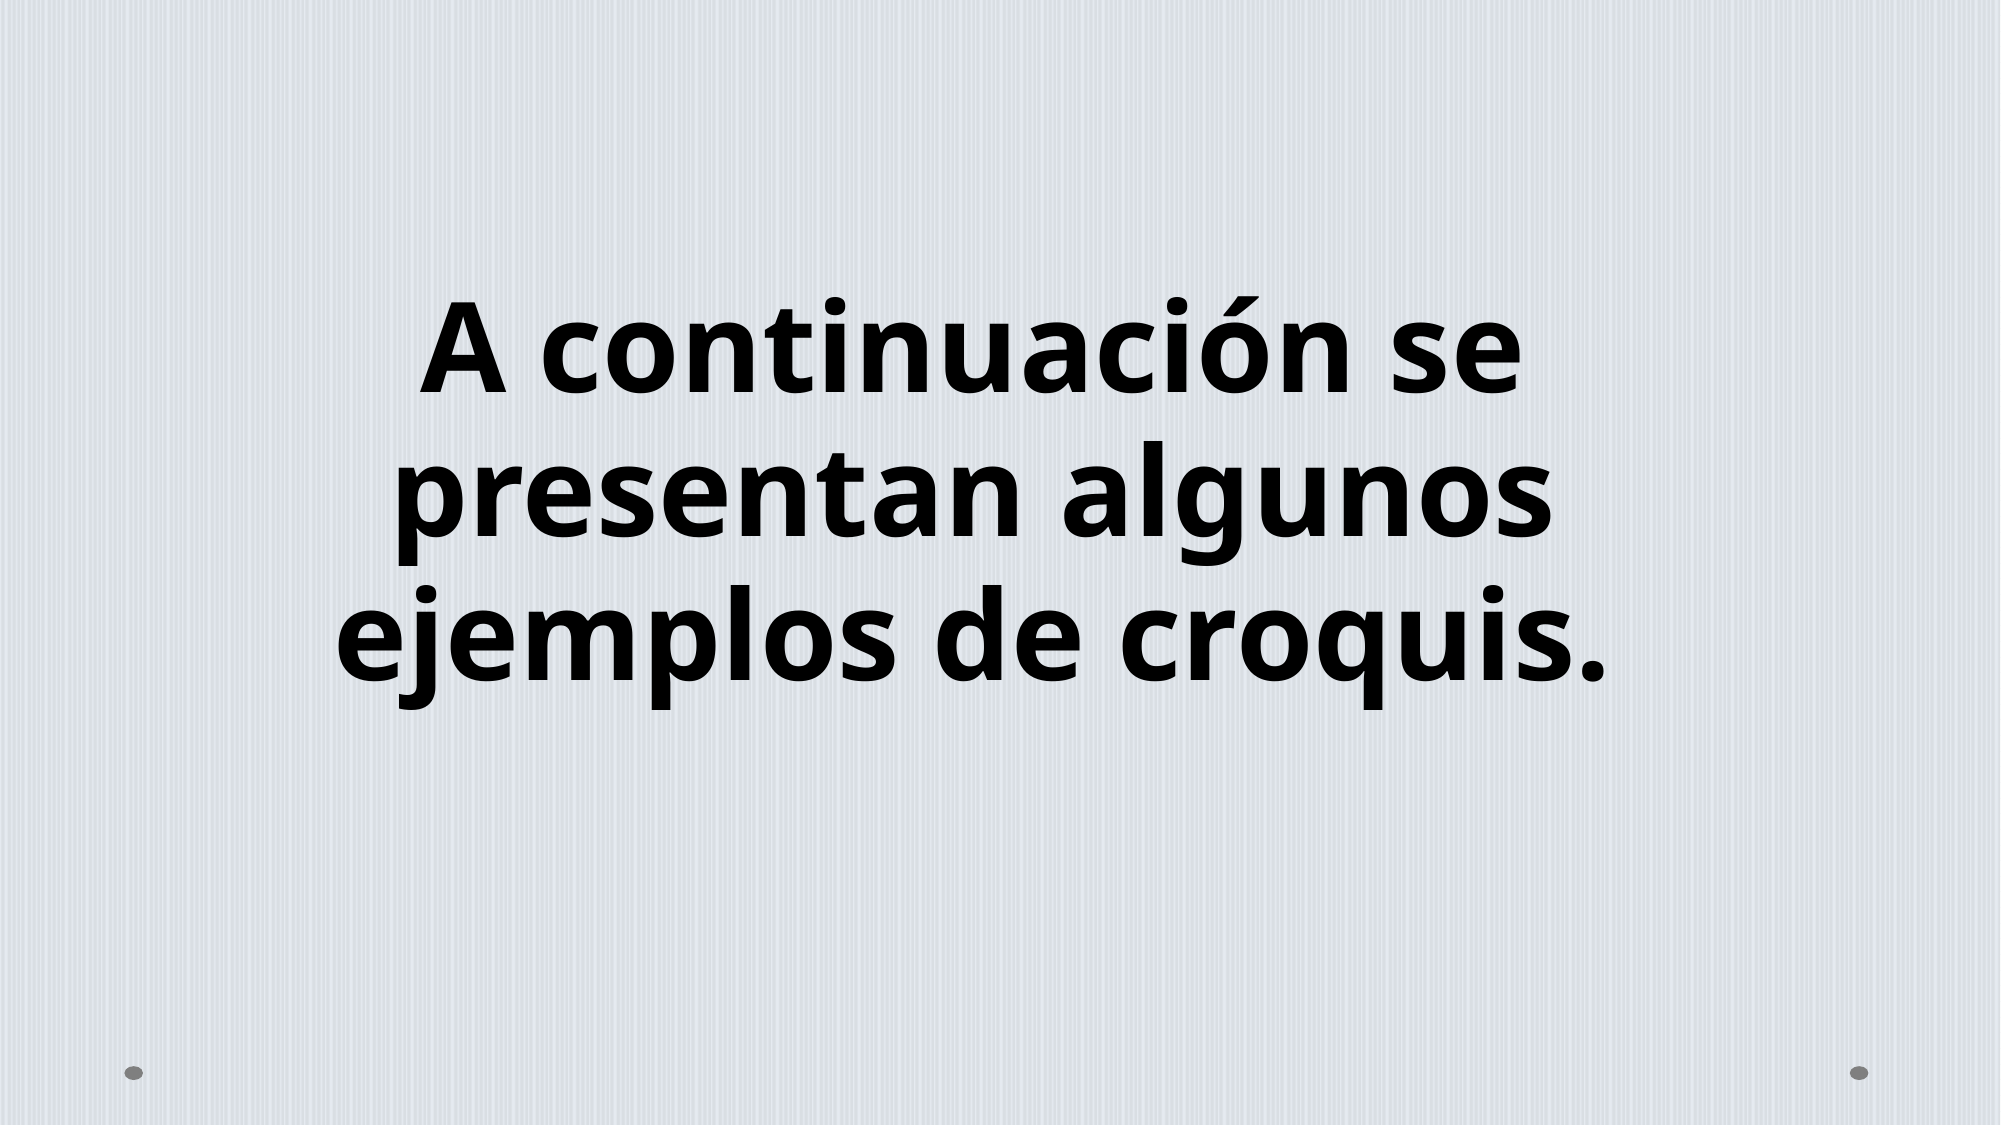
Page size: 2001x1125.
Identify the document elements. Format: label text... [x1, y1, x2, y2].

picture [0, 0, 2001, 1125]
text_box A continuación se presentan algunos ejemplos de croquis. [101, 248, 1845, 738]
